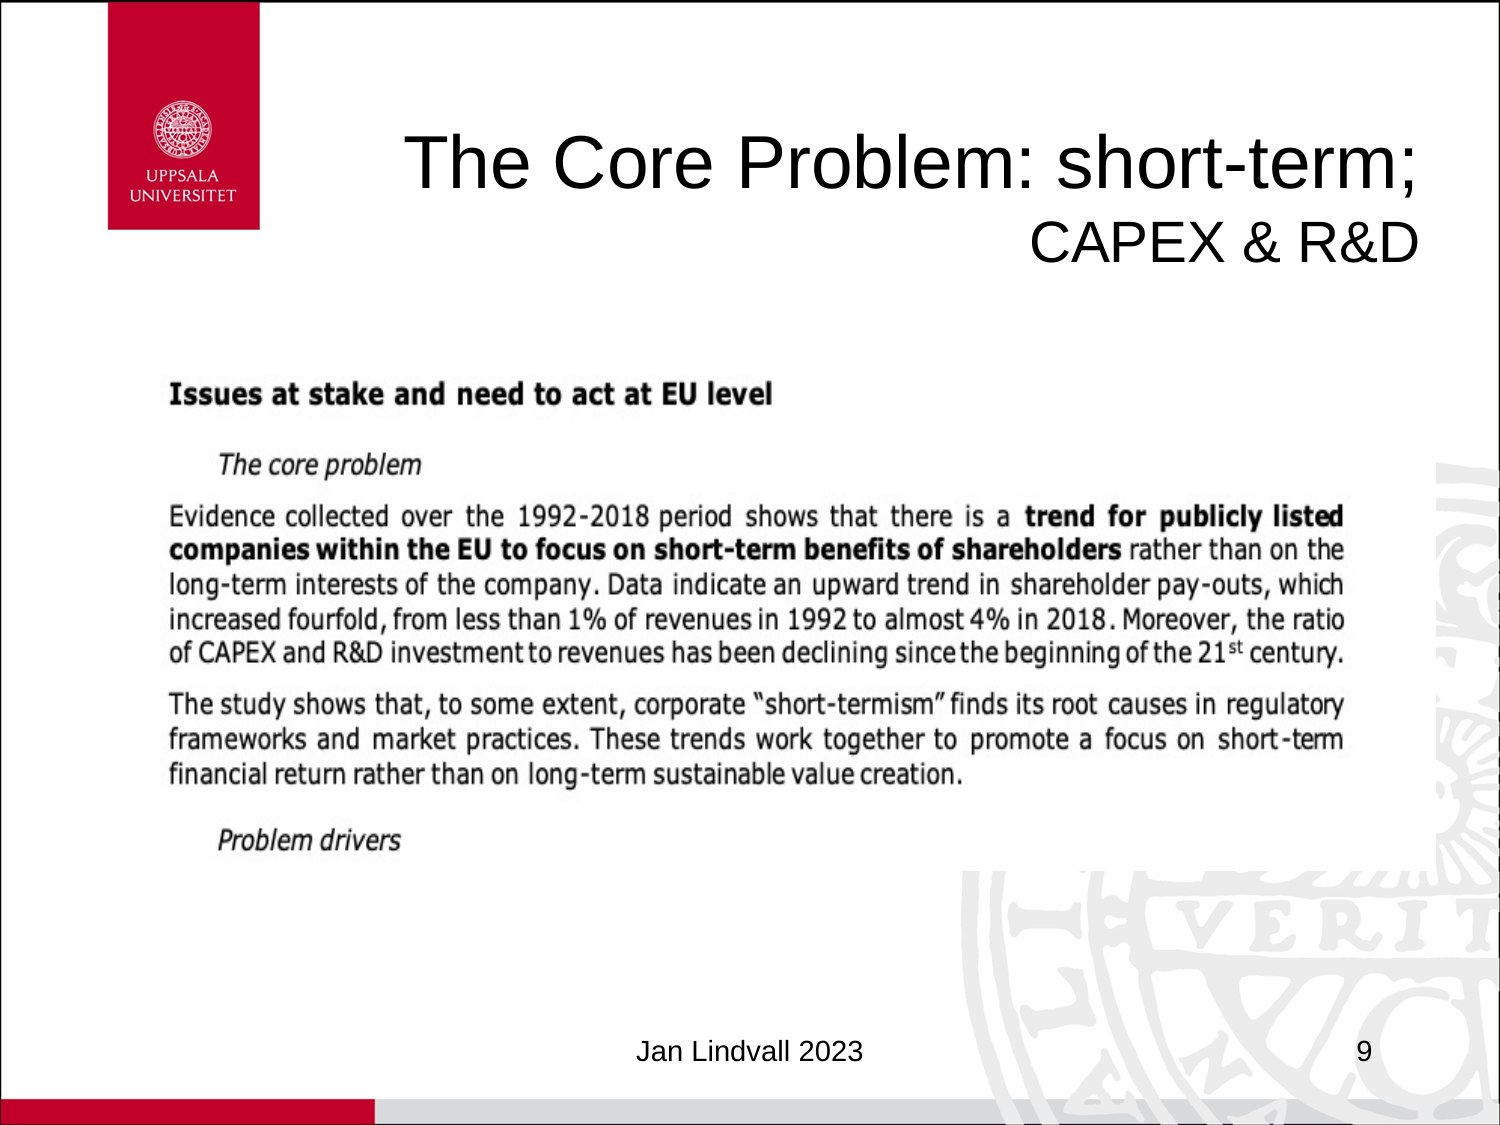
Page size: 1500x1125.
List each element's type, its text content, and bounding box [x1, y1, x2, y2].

title The Core Problem: short-term; CAPEX & R&D [289, 99, 1436, 288]
picture [0, 0, 1500, 1125]
footer Jan Lindvall 2023 [512, 1024, 988, 1101]
slide_number 9 [1074, 1024, 1388, 1101]
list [112, 361, 1436, 872]
